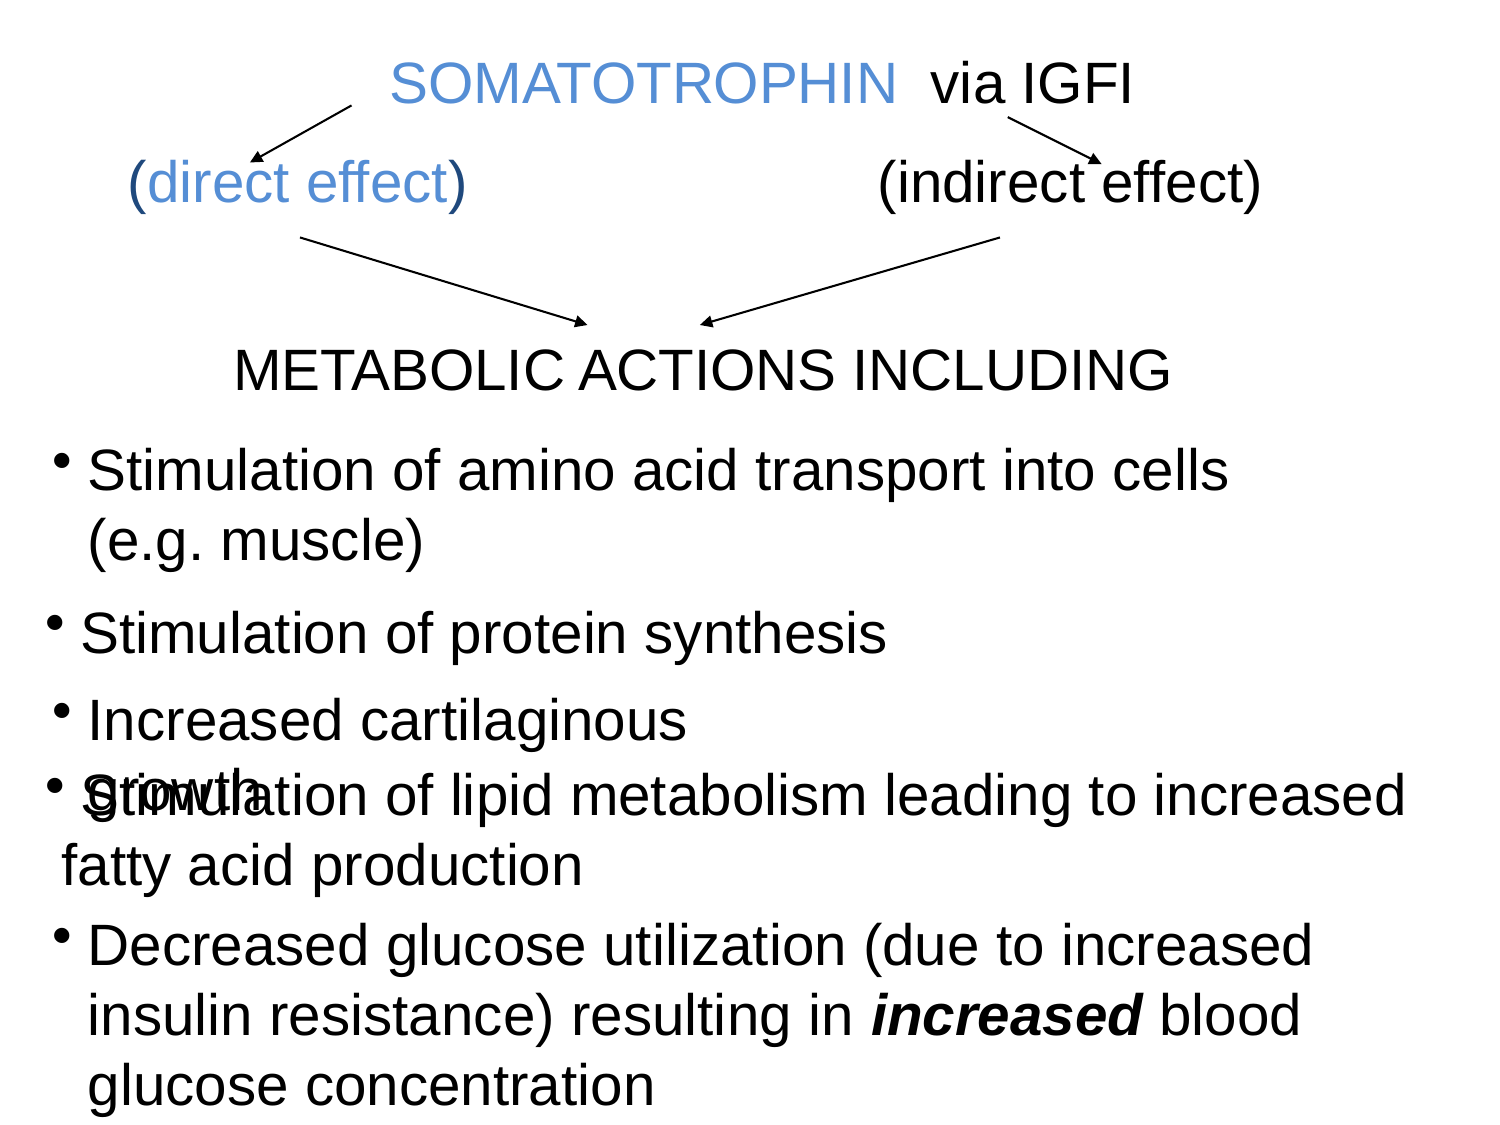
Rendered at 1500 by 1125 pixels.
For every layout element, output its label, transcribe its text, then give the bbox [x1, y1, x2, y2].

text_box [1007, 117, 1102, 165]
text_box [699, 237, 1001, 328]
text_box Stimulation of lipid metabolism leading to increased fatty acid production [30, 749, 1424, 905]
text_box Stimulation of amino acid transport into cells (e.g. muscle) [37, 424, 1375, 580]
text_box SOMATOTROPHIN via IGFI (direct effect) (indirect effect) [49, 37, 1325, 222]
text_box Increased cartilaginous growth [37, 674, 881, 749]
text_box Stimulation of protein synthesis [30, 587, 904, 673]
text_box [249, 105, 352, 163]
text_box Decreased glucose utilization (due to increased insulin resistance) resulting in increased blood glucose concentration [37, 899, 1500, 1125]
text_box METABOLIC ACTIONS INCLUDING [218, 324, 1189, 410]
text_box [299, 237, 588, 328]
